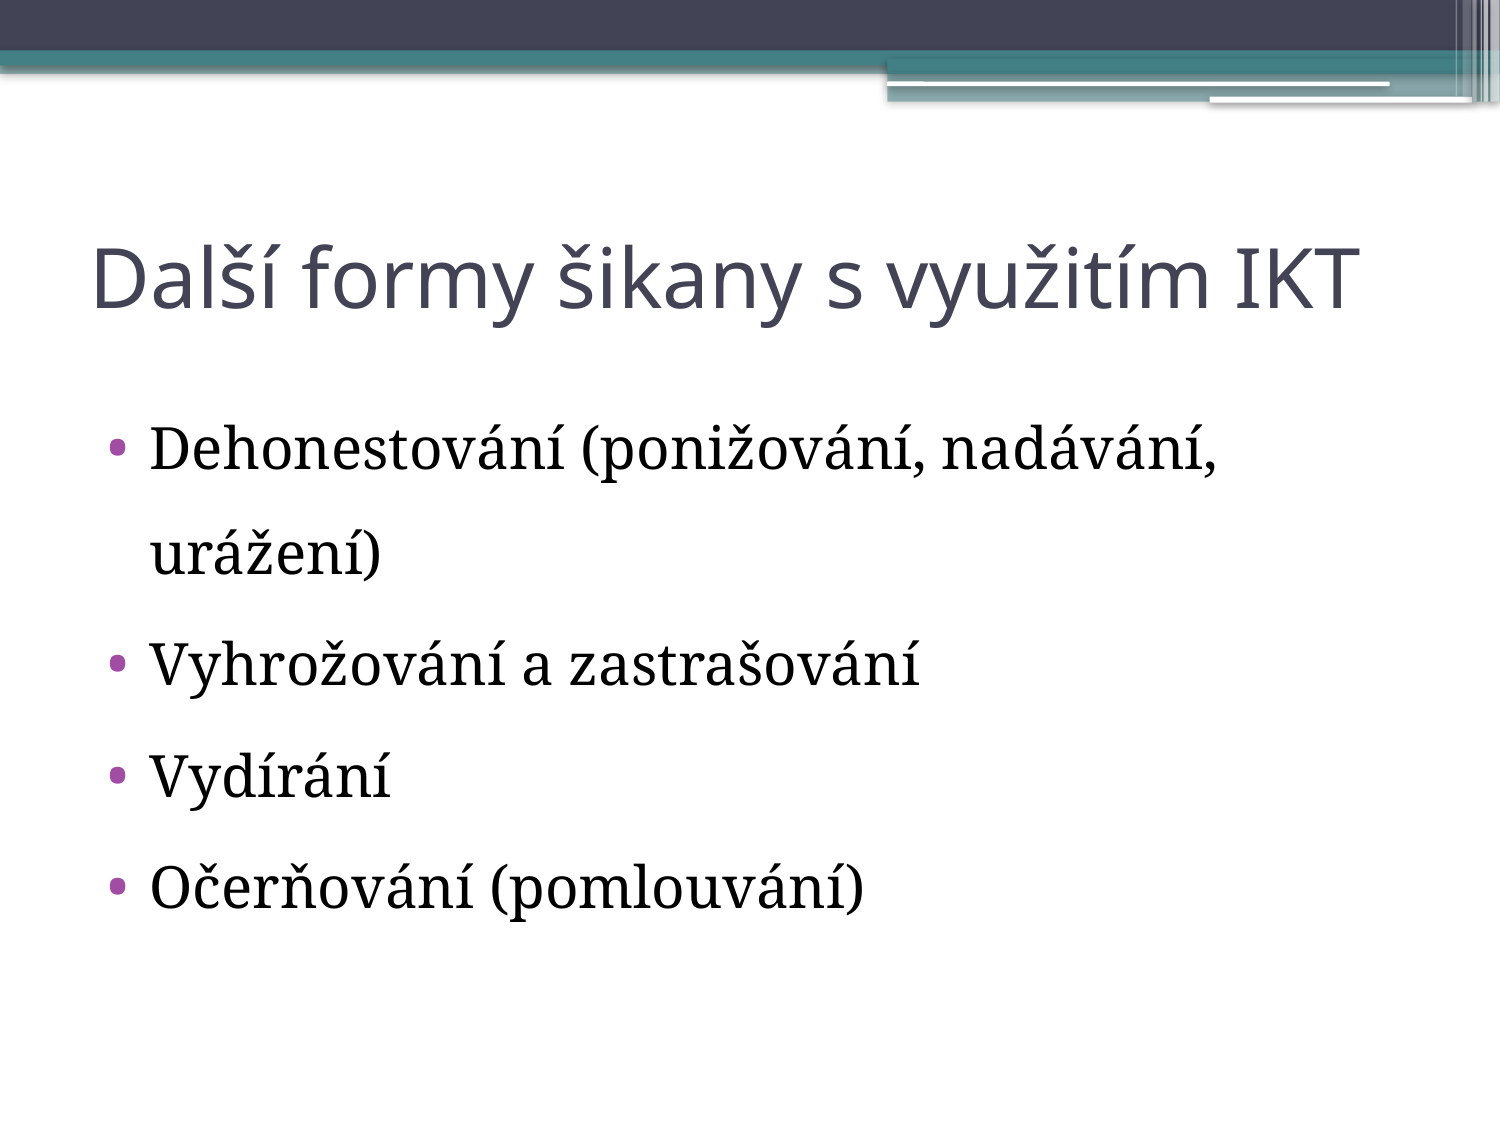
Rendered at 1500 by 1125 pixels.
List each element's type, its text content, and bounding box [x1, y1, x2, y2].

title Další formy šikany s využitím IKT [75, 187, 1425, 363]
list Dehonestování (ponižování, nadávání, urážení) Vyhrožování a zastrašování Vydírání Očerňování (pomlouvání) [75, 368, 1425, 1079]
